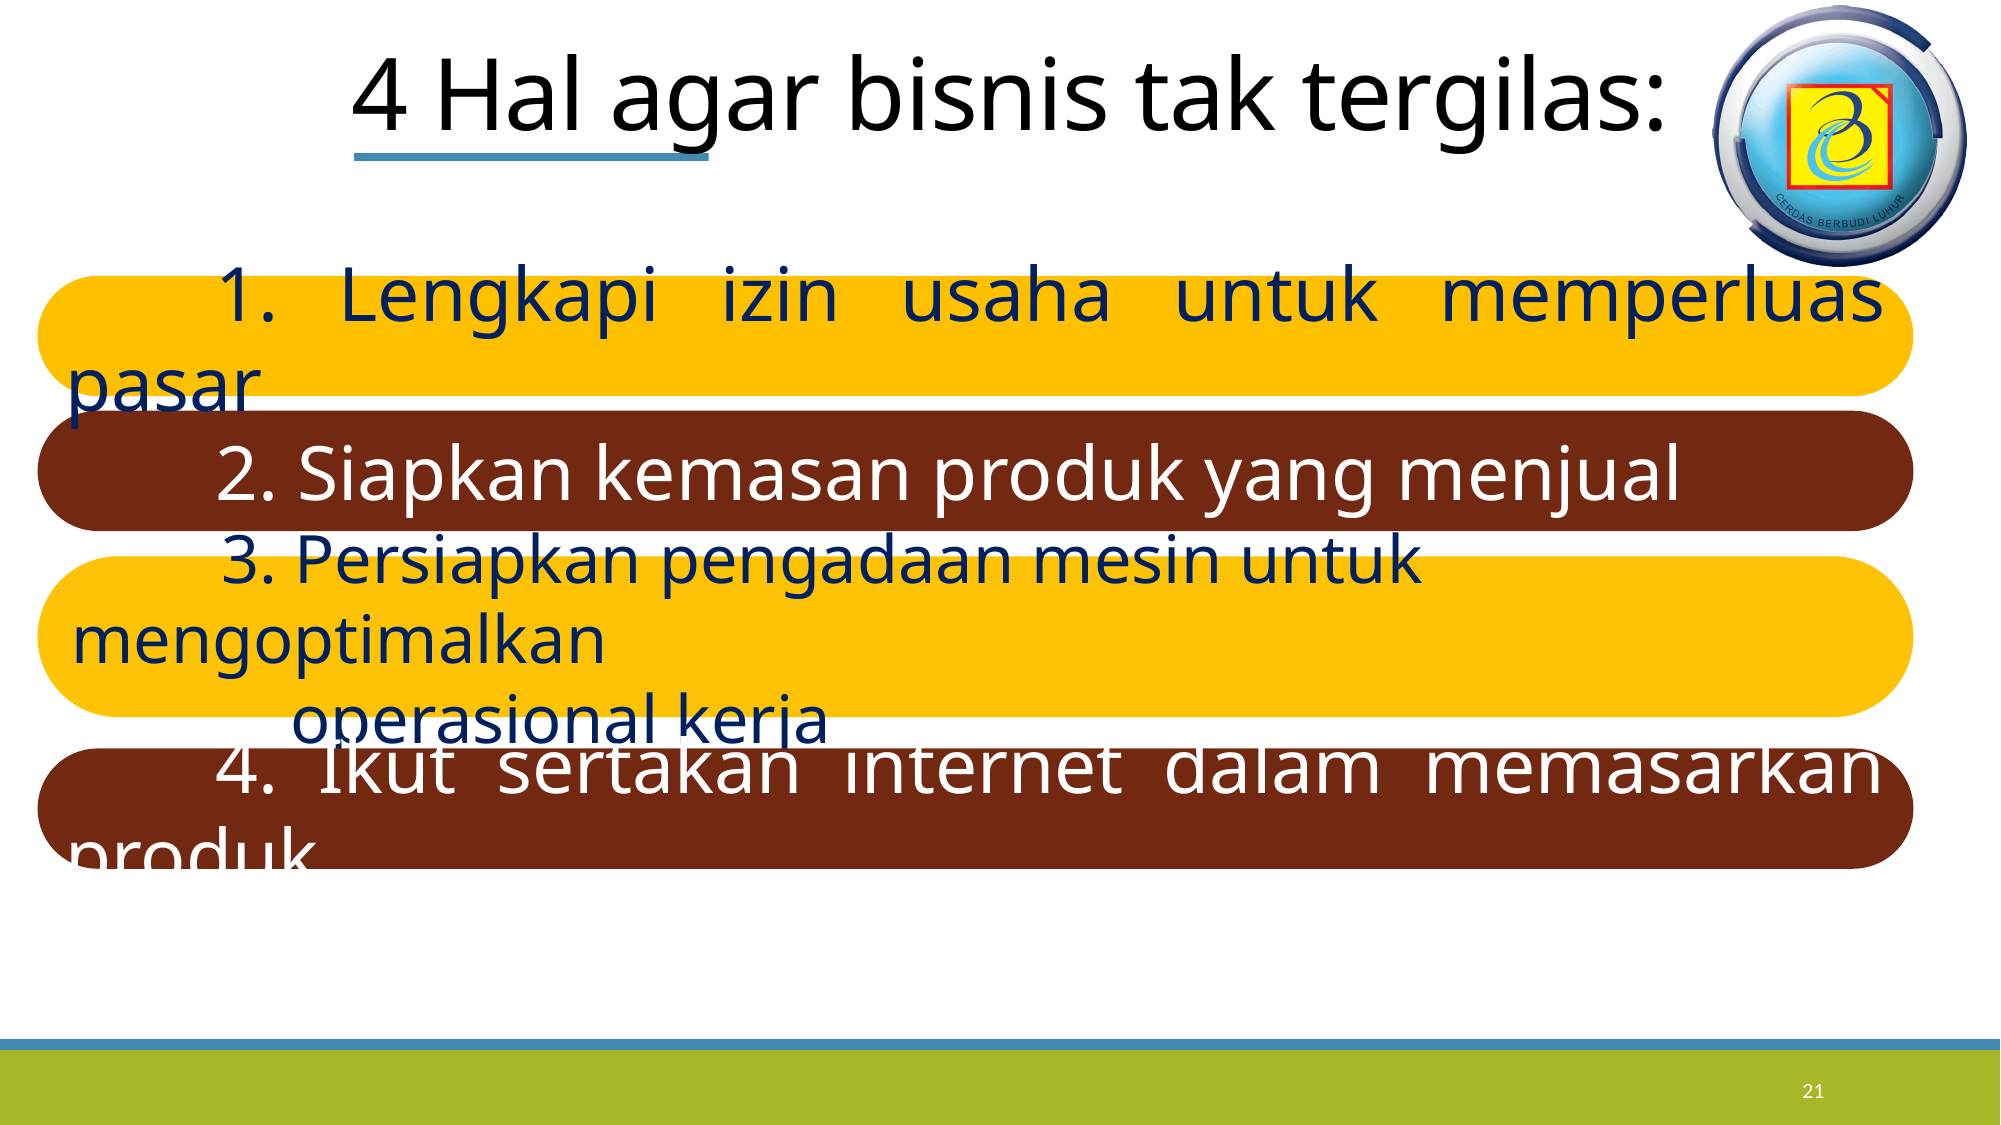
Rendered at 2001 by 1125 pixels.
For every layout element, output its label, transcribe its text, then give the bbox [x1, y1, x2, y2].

text_box 4. Ikut sertakan internet dalam memasarkan produk [36, 747, 1915, 871]
title 4 Hal agar bisnis tak tergilas: [336, 26, 1708, 159]
picture [1711, 4, 1967, 268]
slide_number 21 [1624, 1059, 1840, 1120]
text_box 3. Persiapkan pengadaan mesin untuk mengoptimalkan operasional kerja [36, 555, 1915, 719]
text_box 1. Lengkapi izin usaha untuk memperluas pasar [36, 274, 1915, 398]
text_box 2. Siapkan kemasan produk yang menjual [36, 409, 1915, 533]
